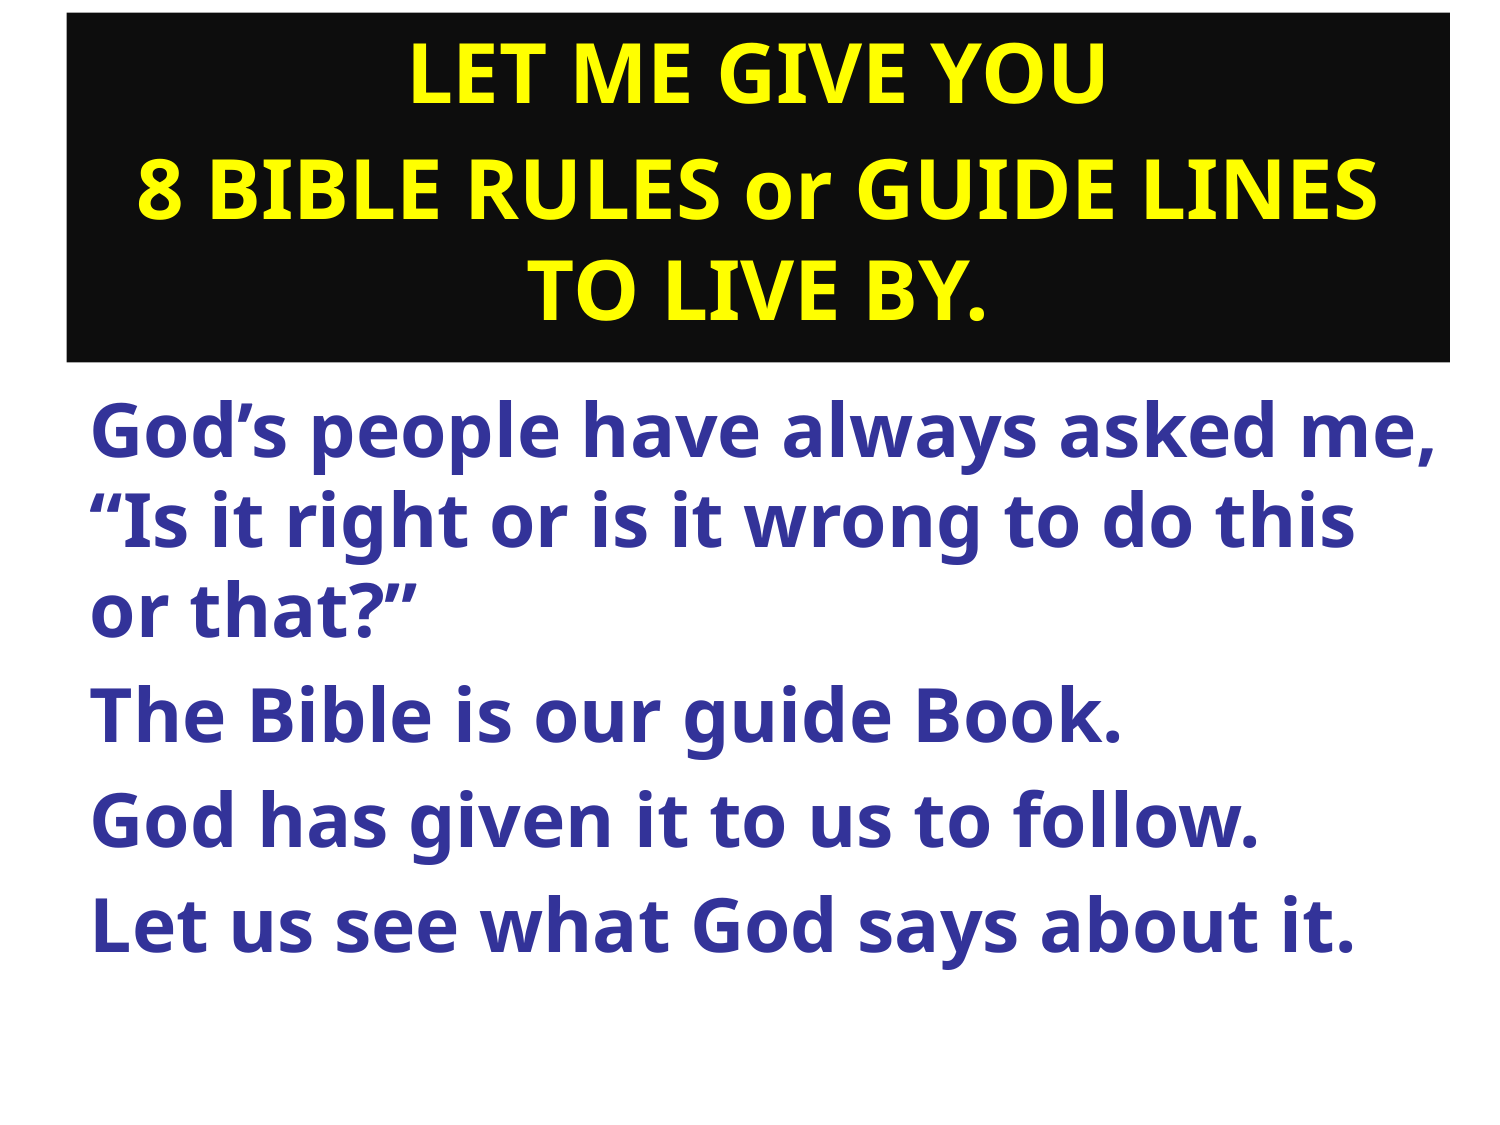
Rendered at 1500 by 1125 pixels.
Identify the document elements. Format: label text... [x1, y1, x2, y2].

text_box God’s people have always asked me, “Is it right or is it wrong to do this or that?” The Bible is our guide Book. God has given it to us to follow. Let us see what God says about it. [74, 374, 1459, 1063]
subtitle LET ME GIVE YOU 8 BIBLE RULES or GUIDE LINES TO LIVE BY. [66, 12, 1451, 363]
